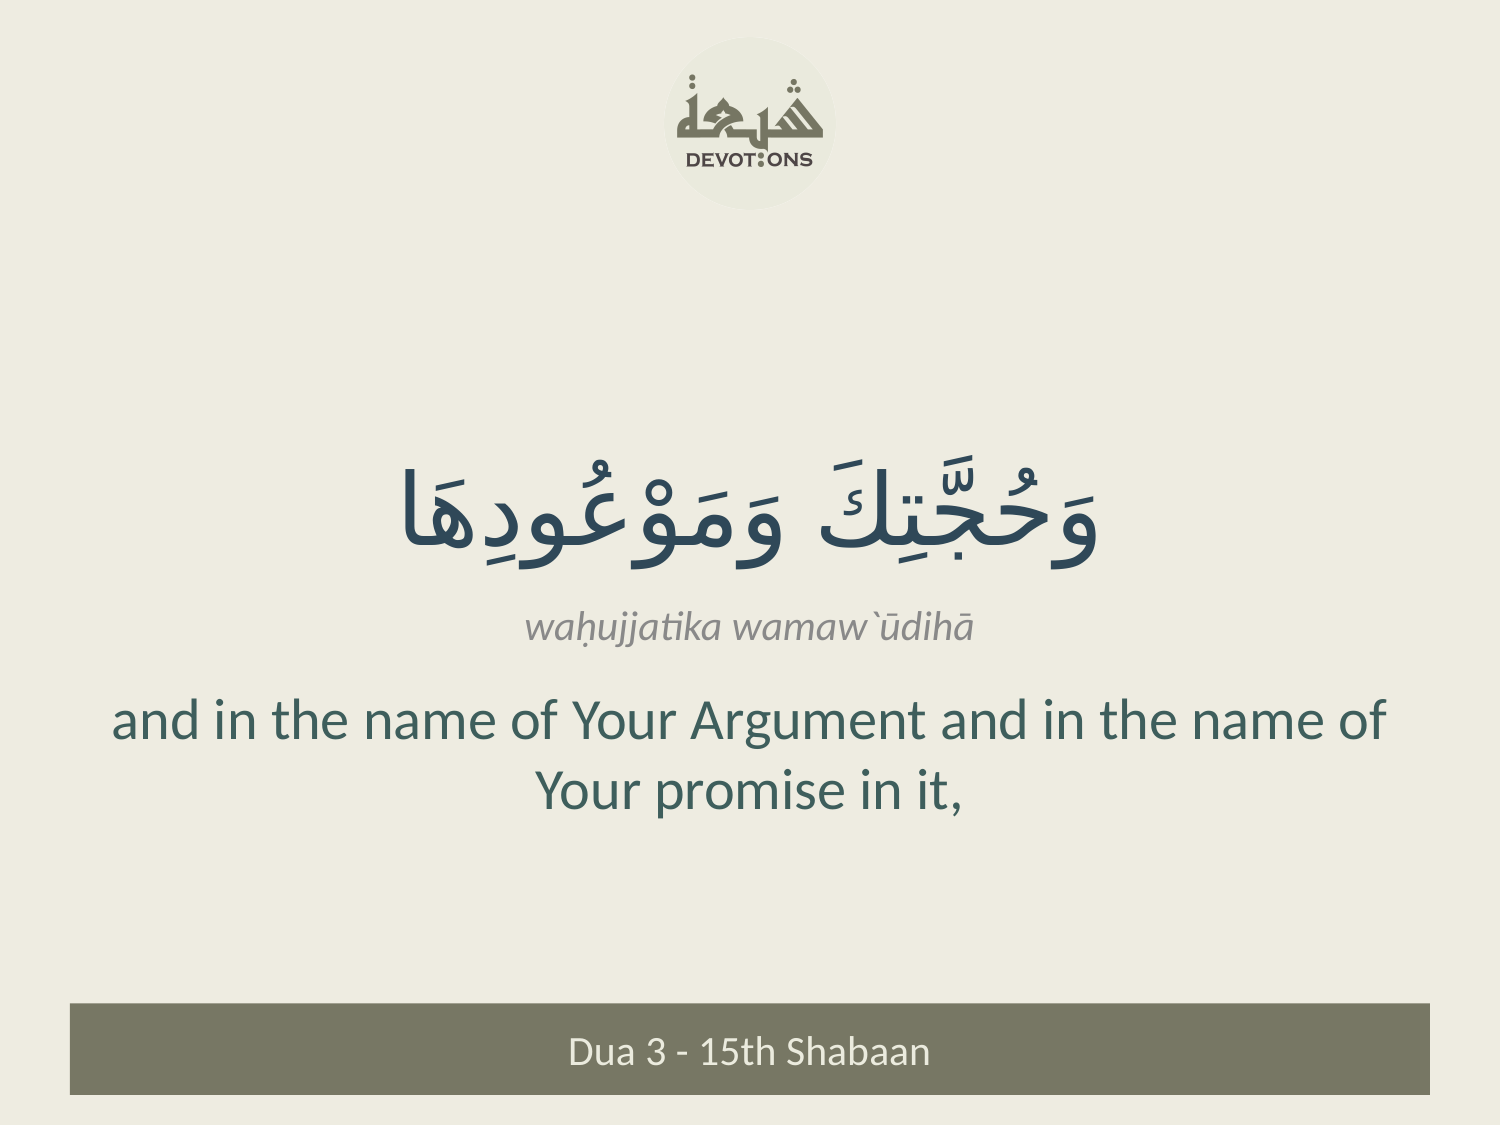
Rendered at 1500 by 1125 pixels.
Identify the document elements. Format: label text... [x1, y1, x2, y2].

list Dua 3 - 15th Shabaan [69, 1003, 1430, 1095]
list وَحُجَّتِكَ وَمَوْعُودِهَا waḥujjatika wamaw`ūdihā and in the name of Your Argument and in the name of Your promise in it, [69, 203, 1430, 1003]
picture [656, 29, 844, 203]
